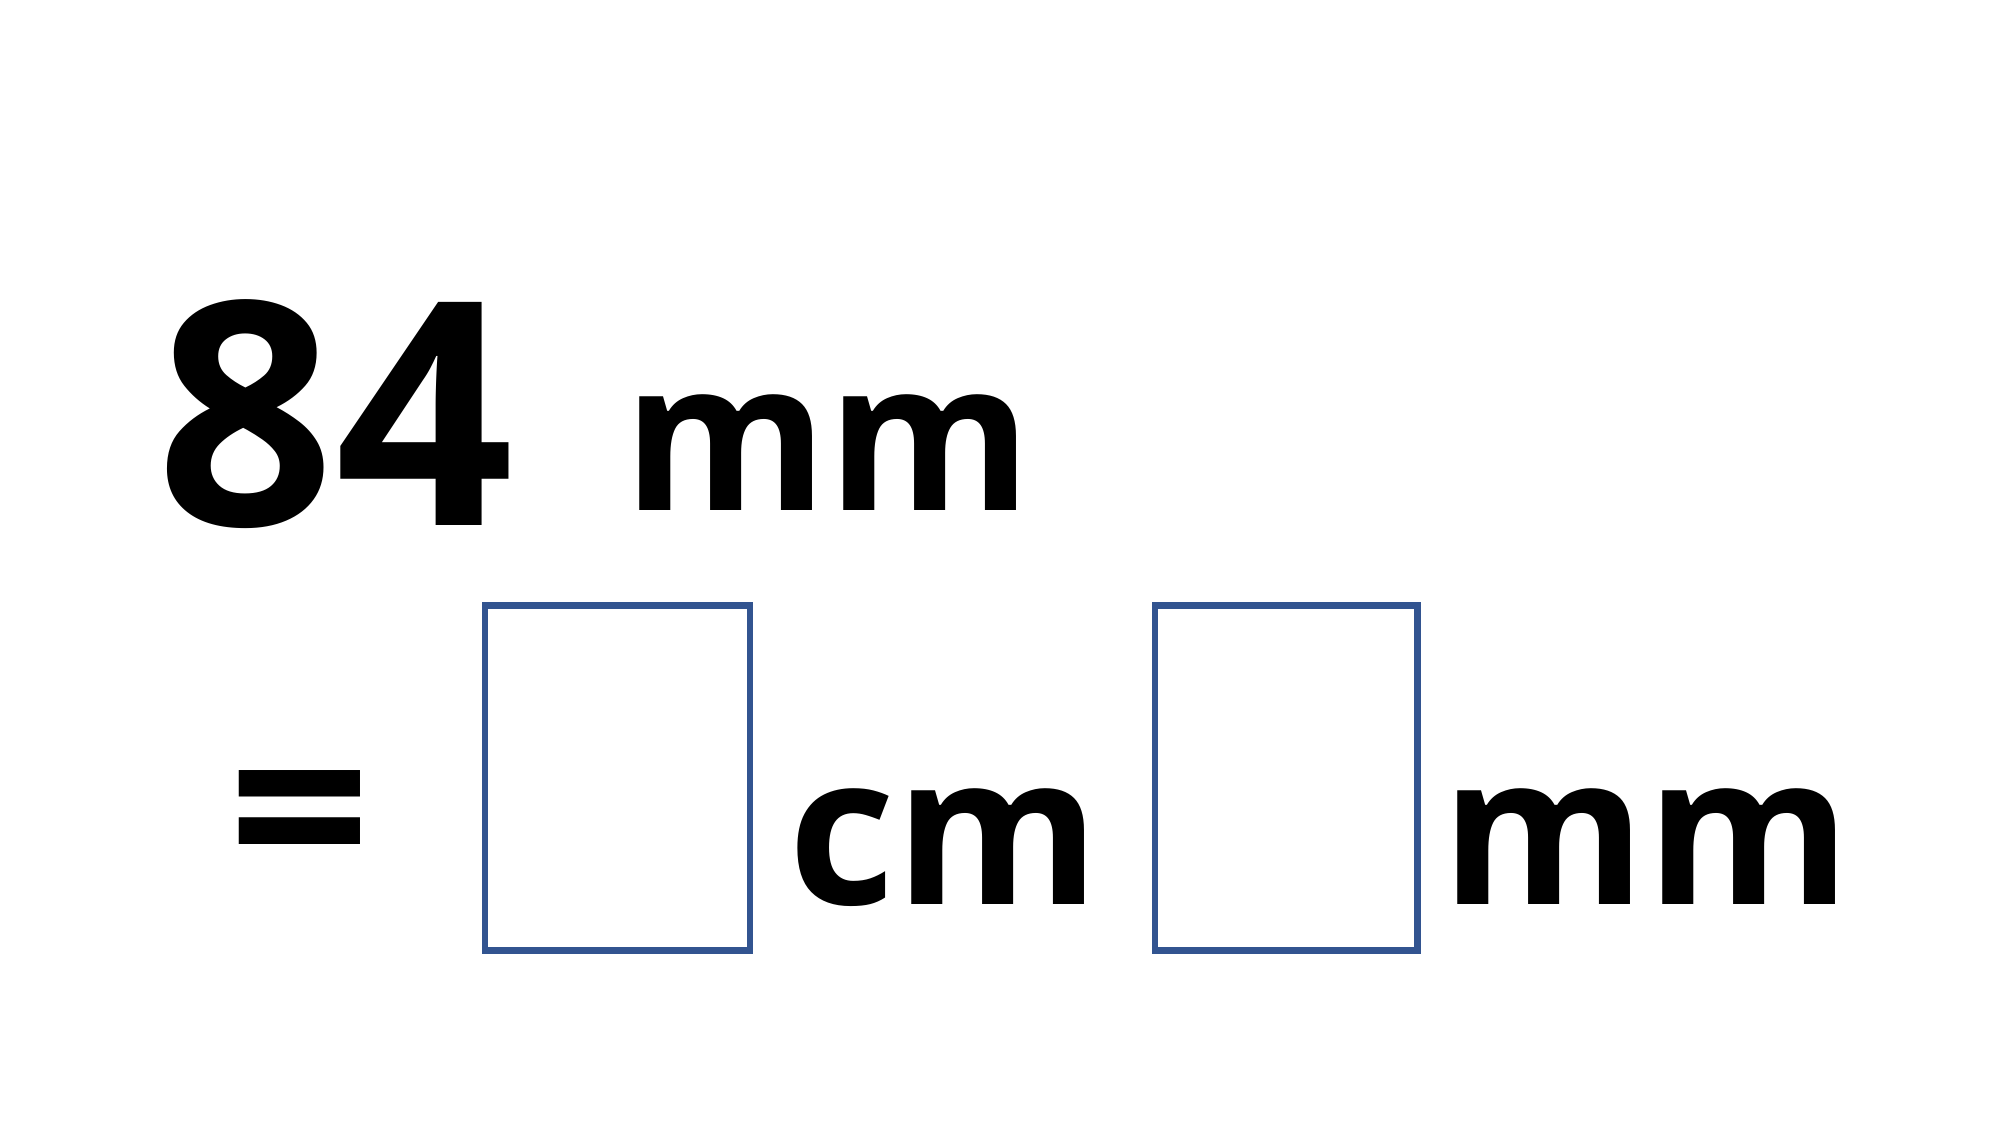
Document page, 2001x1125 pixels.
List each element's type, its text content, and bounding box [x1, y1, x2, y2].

text_box [1154, 605, 1419, 952]
text_box cm [773, 688, 1146, 954]
text_box [484, 605, 751, 952]
text_box mm [1426, 688, 1894, 954]
text_box = [214, 638, 476, 953]
text_box 84 [141, 205, 609, 596]
text_box 8 [530, 599, 793, 990]
text_box mm [608, 294, 1076, 559]
text_box 4 [1169, 599, 1427, 990]
